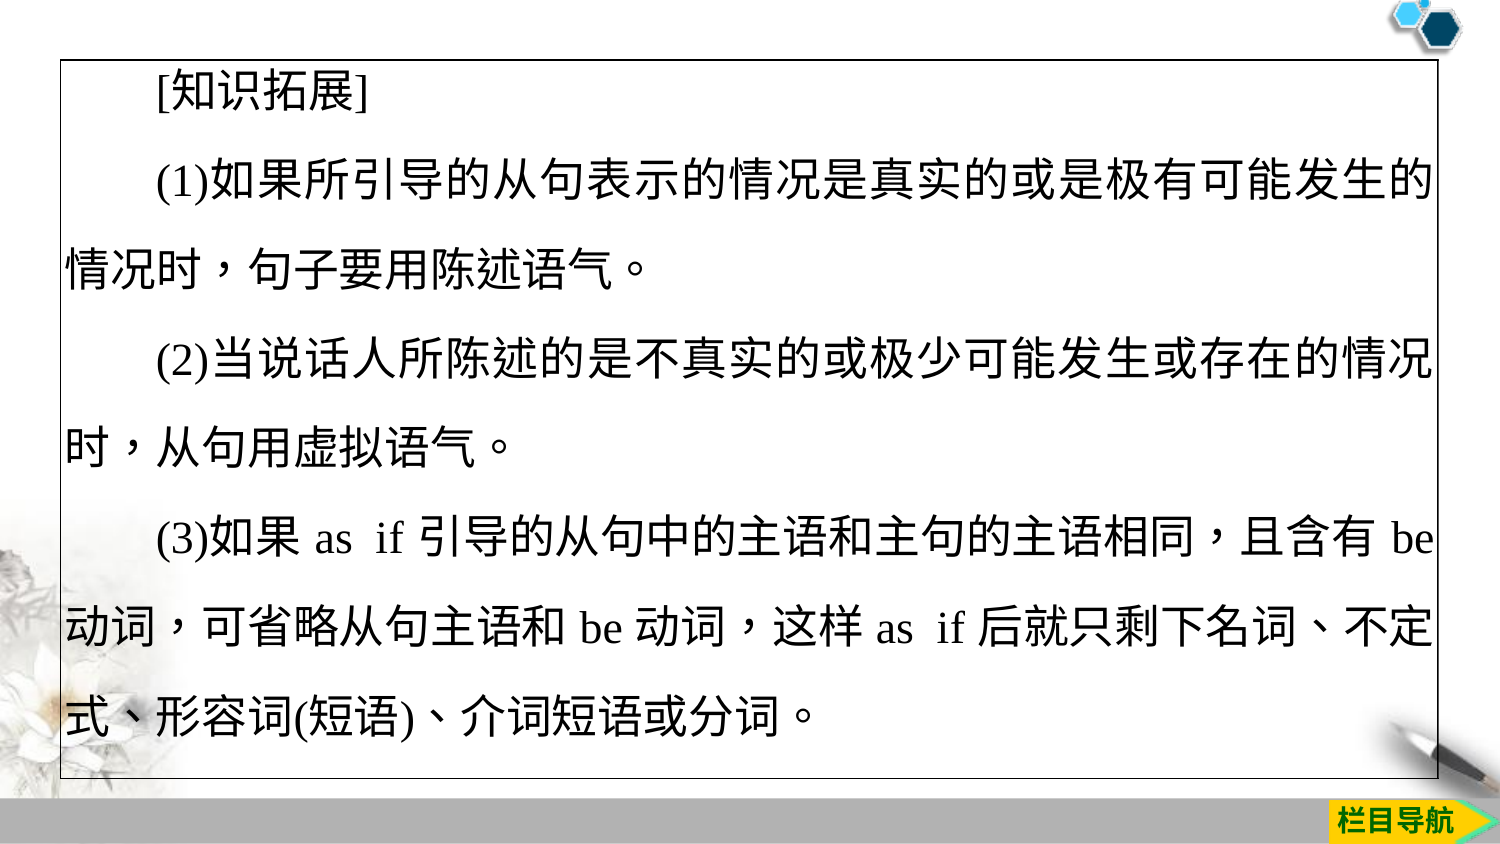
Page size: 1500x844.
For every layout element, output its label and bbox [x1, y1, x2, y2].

text_box [59, 59, 1441, 792]
picture [0, 0, 1500, 798]
picture [1329, 800, 1500, 844]
